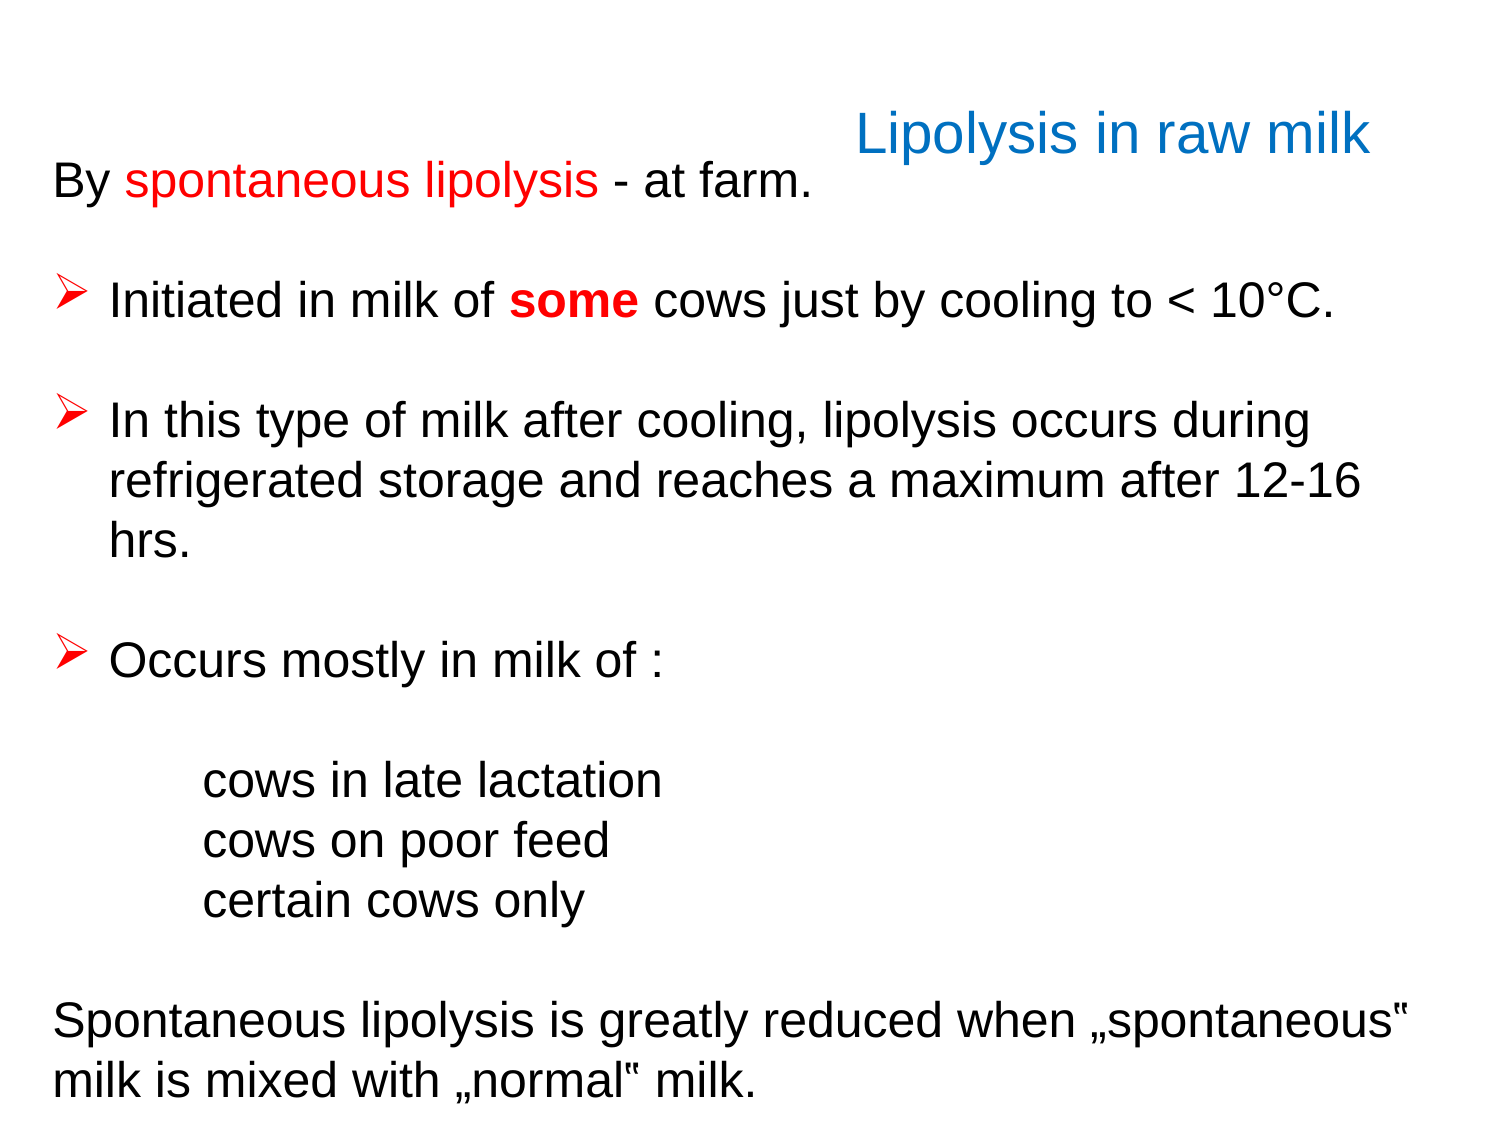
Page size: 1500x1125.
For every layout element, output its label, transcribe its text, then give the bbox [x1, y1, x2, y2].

text_box By spontaneous lipolysis - at farm. Initiated in milk of some cows just by cooling to < 10°C. In this type of milk after cooling, lipolysis occurs during refrigerated storage and reaches a maximum after 12-16 hrs. Occurs mostly in milk of : cows in late lactation cows on poor feed certain cows only Spontaneous lipolysis is greatly reduced when „spontaneous‟ milk is mixed with „normal‟ milk. [37, 140, 1467, 1116]
text_box Lipolysis in raw milk [840, 87, 1387, 173]
